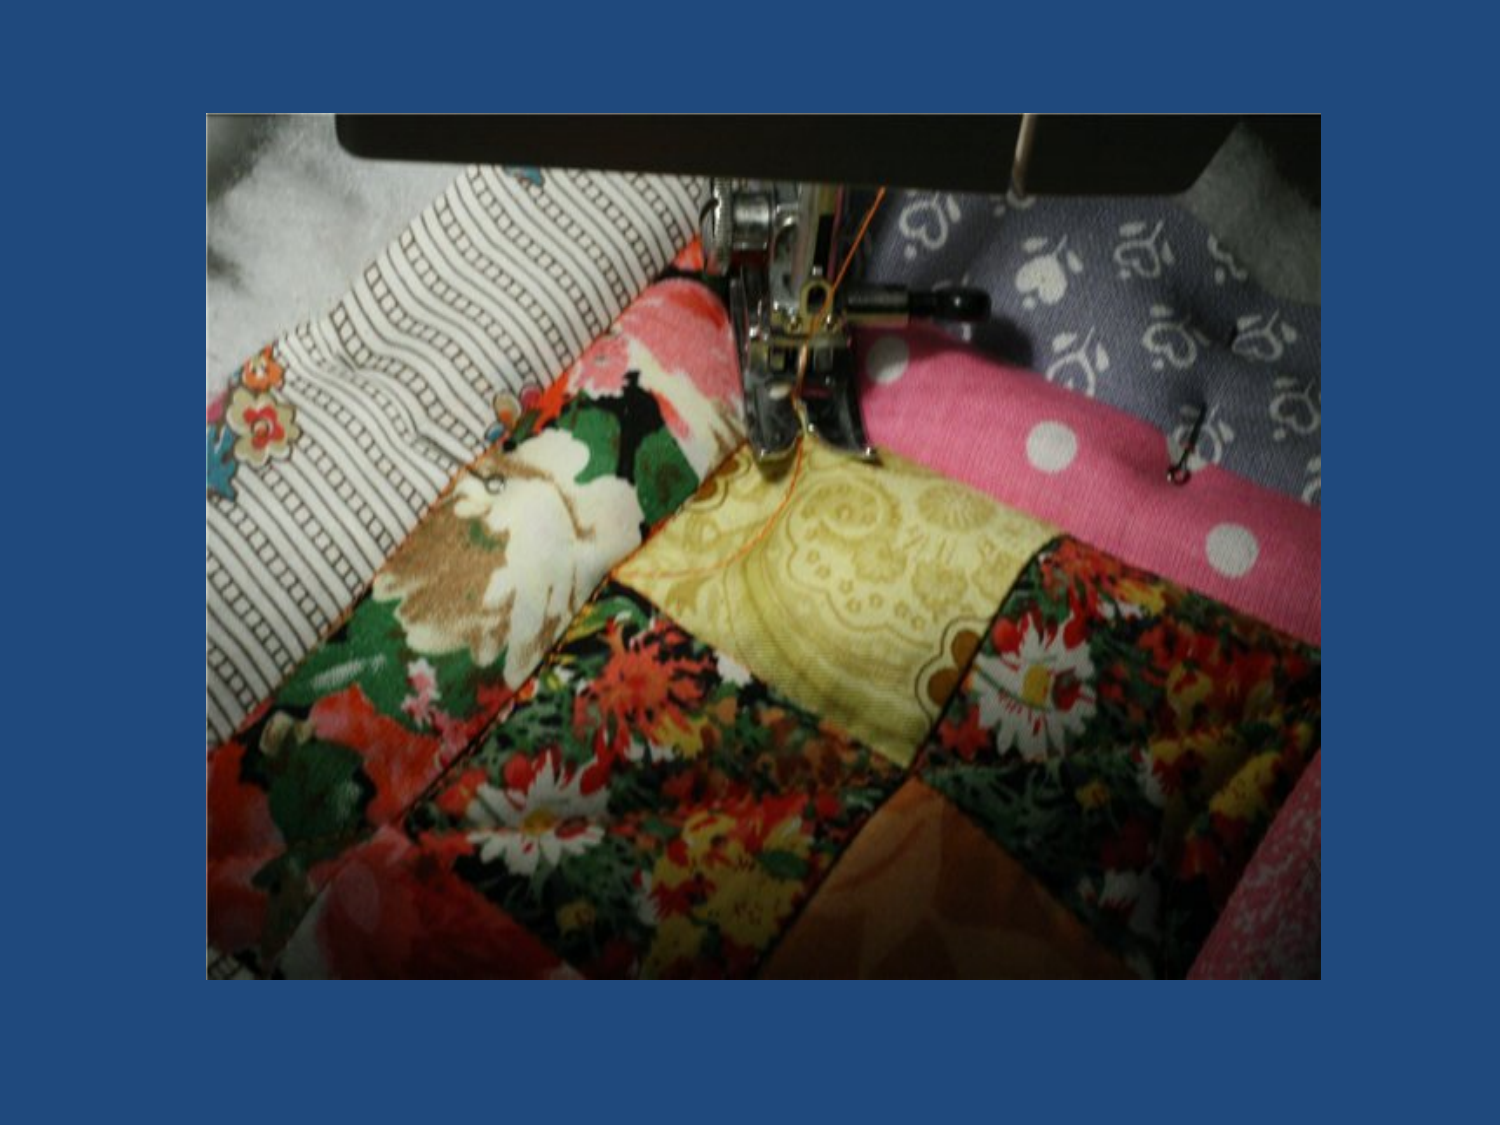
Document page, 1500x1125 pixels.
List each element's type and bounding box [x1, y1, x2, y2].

picture [206, 113, 1321, 980]
